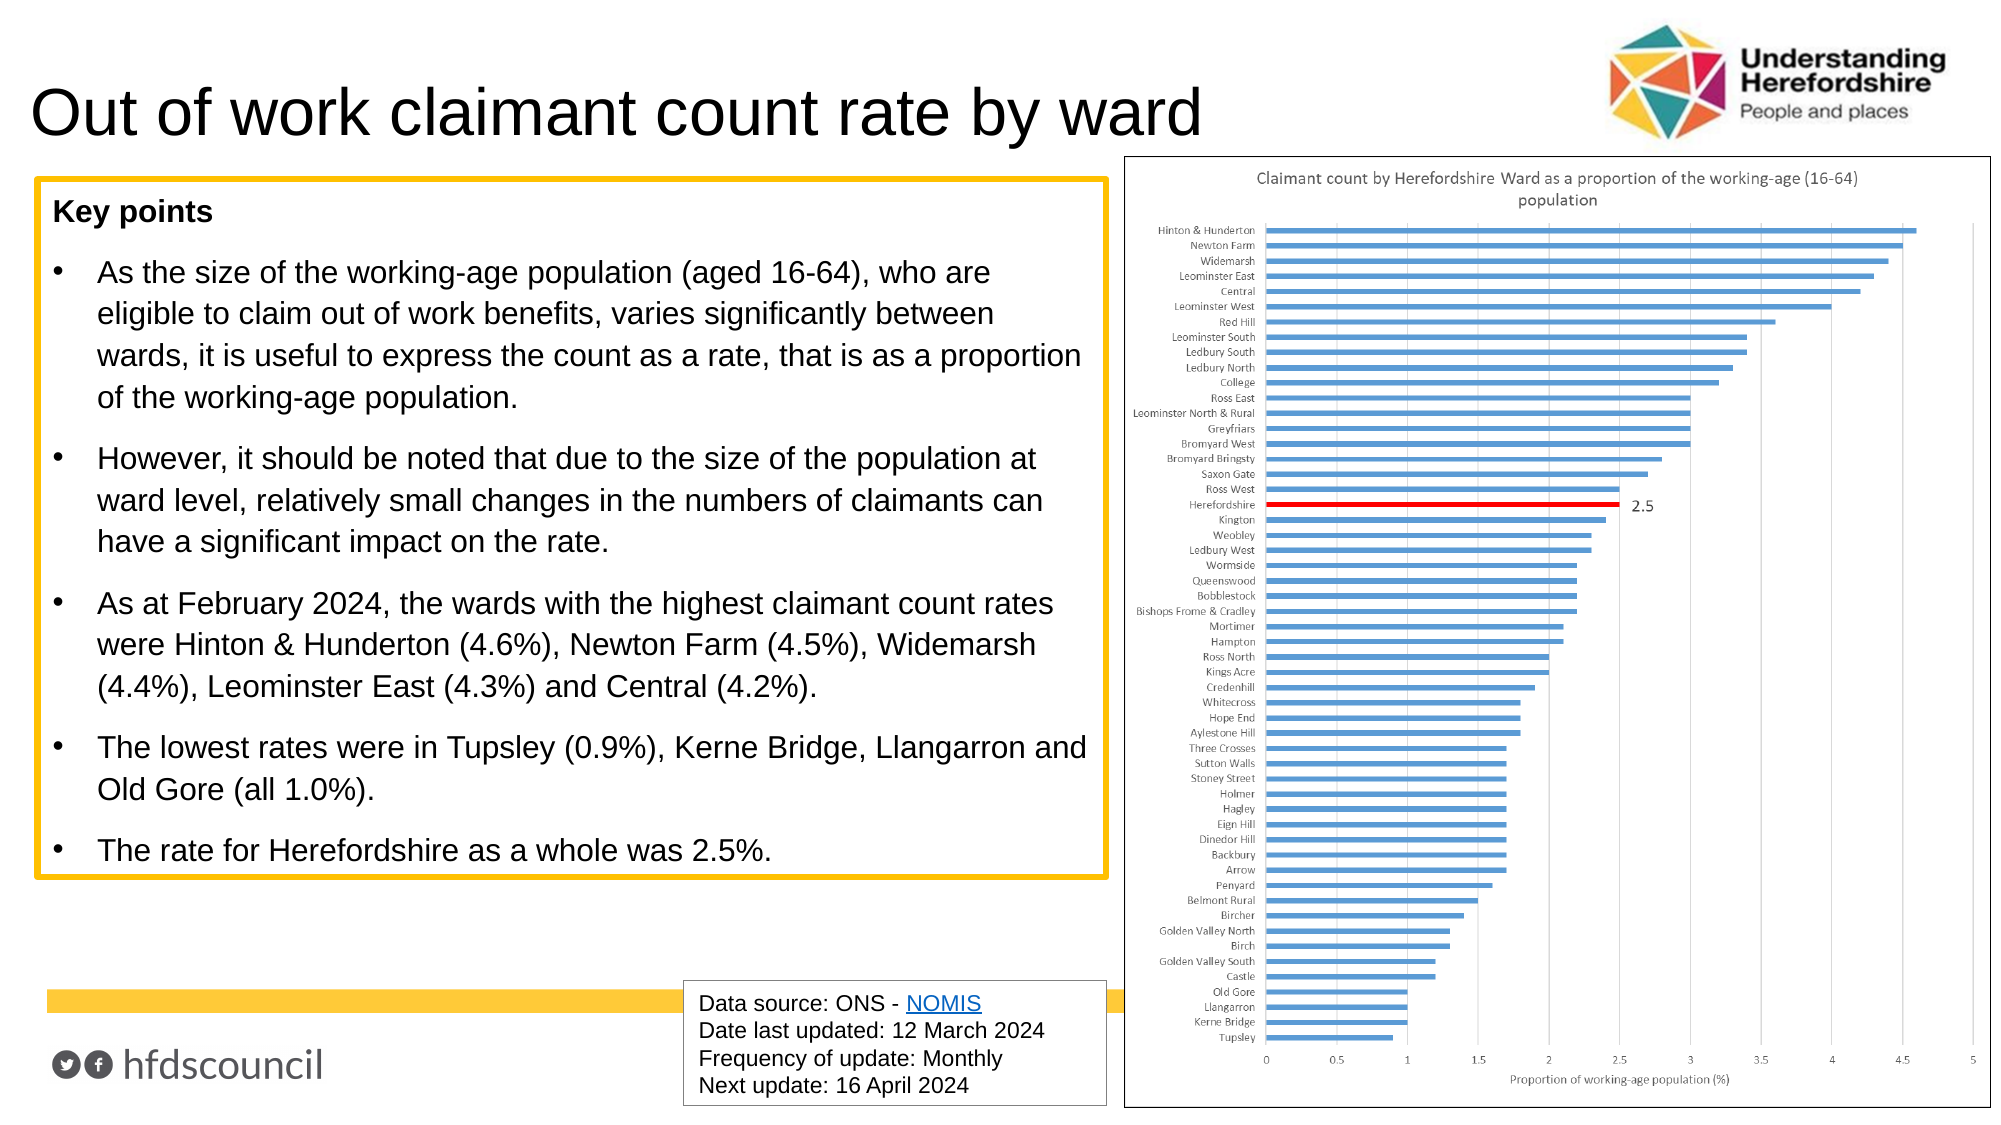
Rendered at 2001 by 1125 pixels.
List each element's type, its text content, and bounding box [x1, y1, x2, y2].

title Out of work claimant count rate by ward [15, 75, 1604, 157]
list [1124, 156, 1991, 1108]
picture [47, 1045, 327, 1084]
picture [1596, 8, 1952, 154]
list Key points As the size of the working-age population (aged 16-64), who are eligible to claim out of work benefits, varies significantly between wards, it is useful to express the count as a rate, that is as a proportion of the working-age population. However, it should be noted that due to the size of the population at ward level, relatively small changes in the numbers of claimants can have a significant impact on the rate. As at February 2024, the wards with the highest claimant count rates were Hinton & Hunderton (4.6%), Newton Farm (4.5%), Widemarsh (4.4%), Leominster East (4.3%) and Central (4.2%). The lowest rates were in Tupsley (0.9%), Kerne Bridge, Llangarron and Old Gore (all 1.0%). The rate for Herefordshire as a whole was 2.5%. [37, 179, 1107, 878]
text_box Data source: ONS - NOMIS Date last updated: 12 March 2024 Frequency of update: Monthly Next update: 16 April 2024 [683, 980, 1107, 1106]
